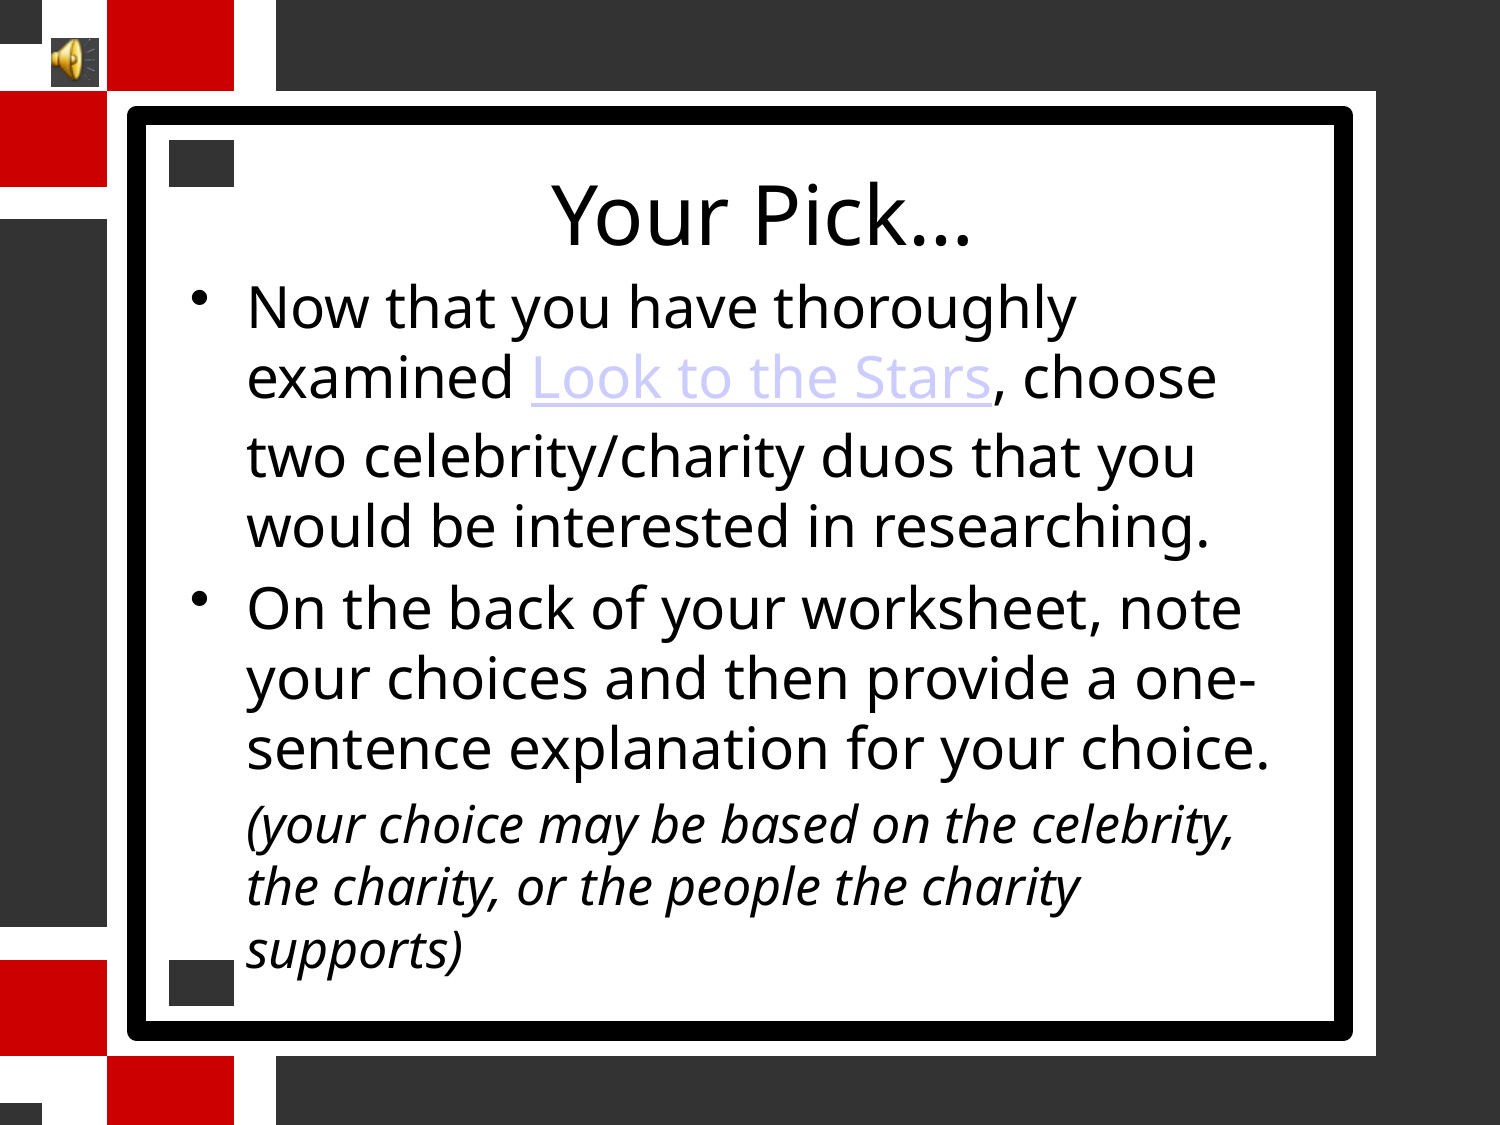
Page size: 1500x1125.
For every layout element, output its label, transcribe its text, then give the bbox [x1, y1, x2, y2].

list Now that you have thoroughly examined Look to the Stars, choose two celebrity/charity duos that you would be interested in researching. On the back of your worksheet, note your choices and then provide a one-sentence explanation for your choice. (your choice may be based on the celebrity, the charity, or the people the charity supports) [174, 262, 1301, 938]
picture [49, 37, 101, 88]
title Your Pick… [237, 137, 1288, 262]
